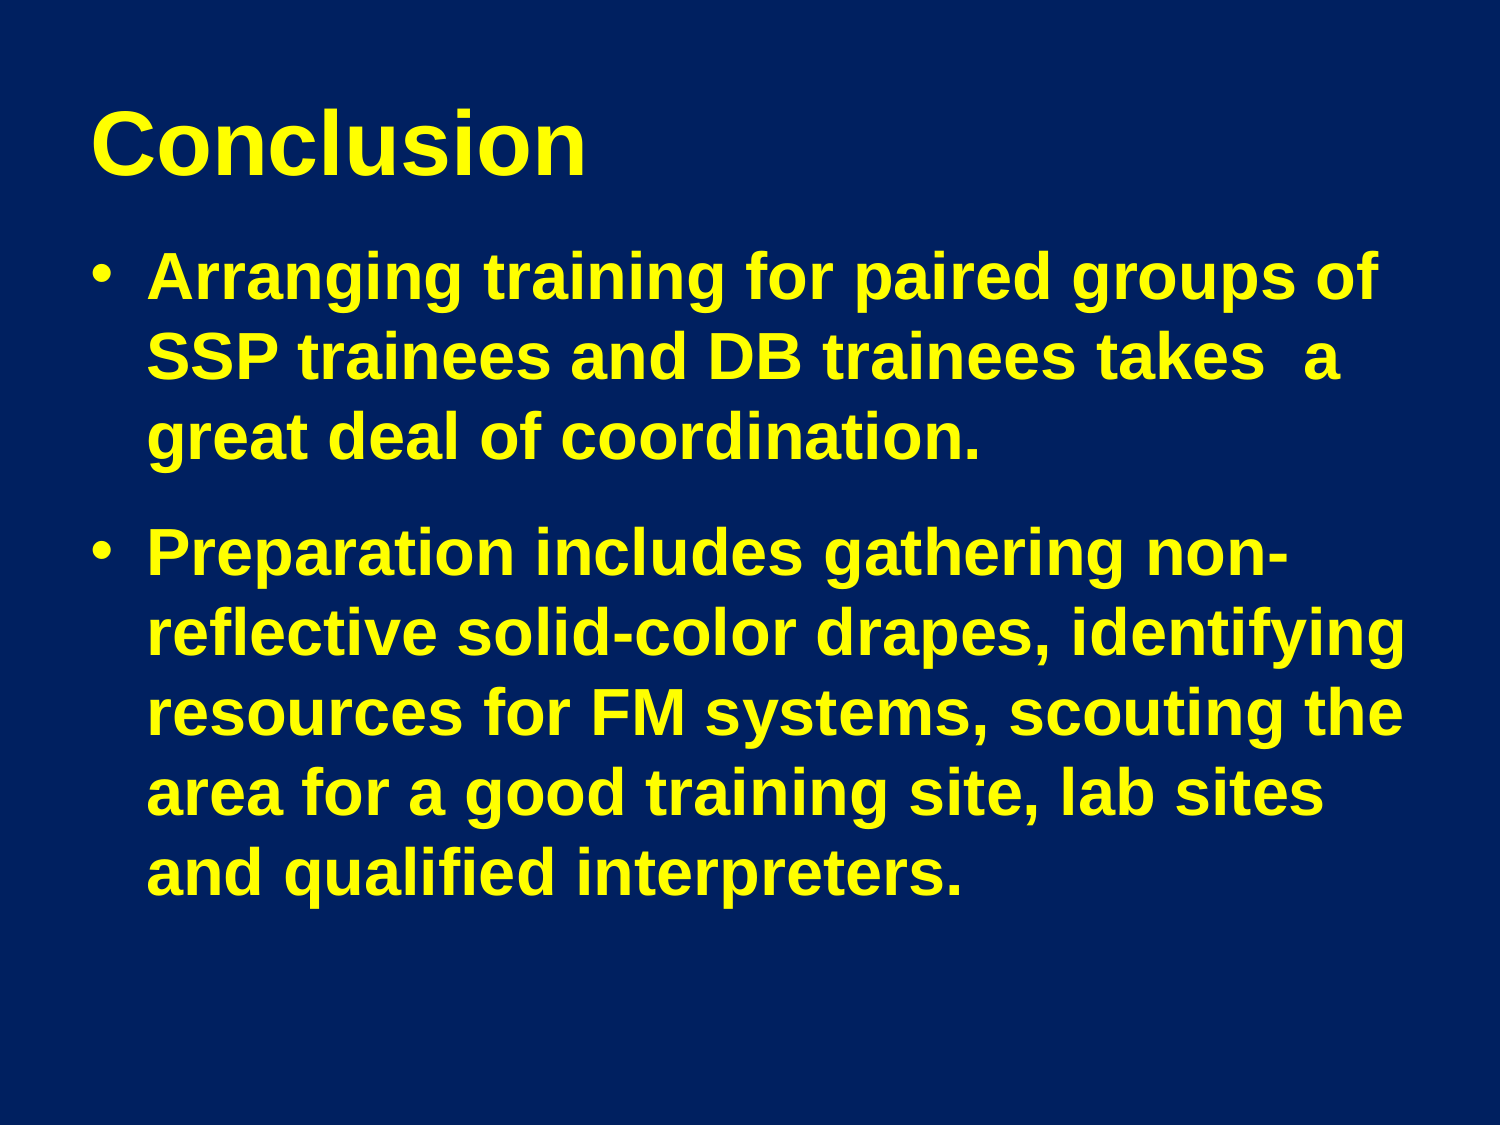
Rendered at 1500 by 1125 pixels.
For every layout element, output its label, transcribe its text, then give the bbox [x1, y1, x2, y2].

title Conclusion [75, 45, 1425, 224]
list Arranging training for paired groups of SSP trainees and DB trainees takes a great deal of coordination. Preparation includes gathering non-reflective solid-color drapes, identifying resources for FM systems, scouting the area for a good training site, lab sites and qualified interpreters. [75, 224, 1425, 968]
